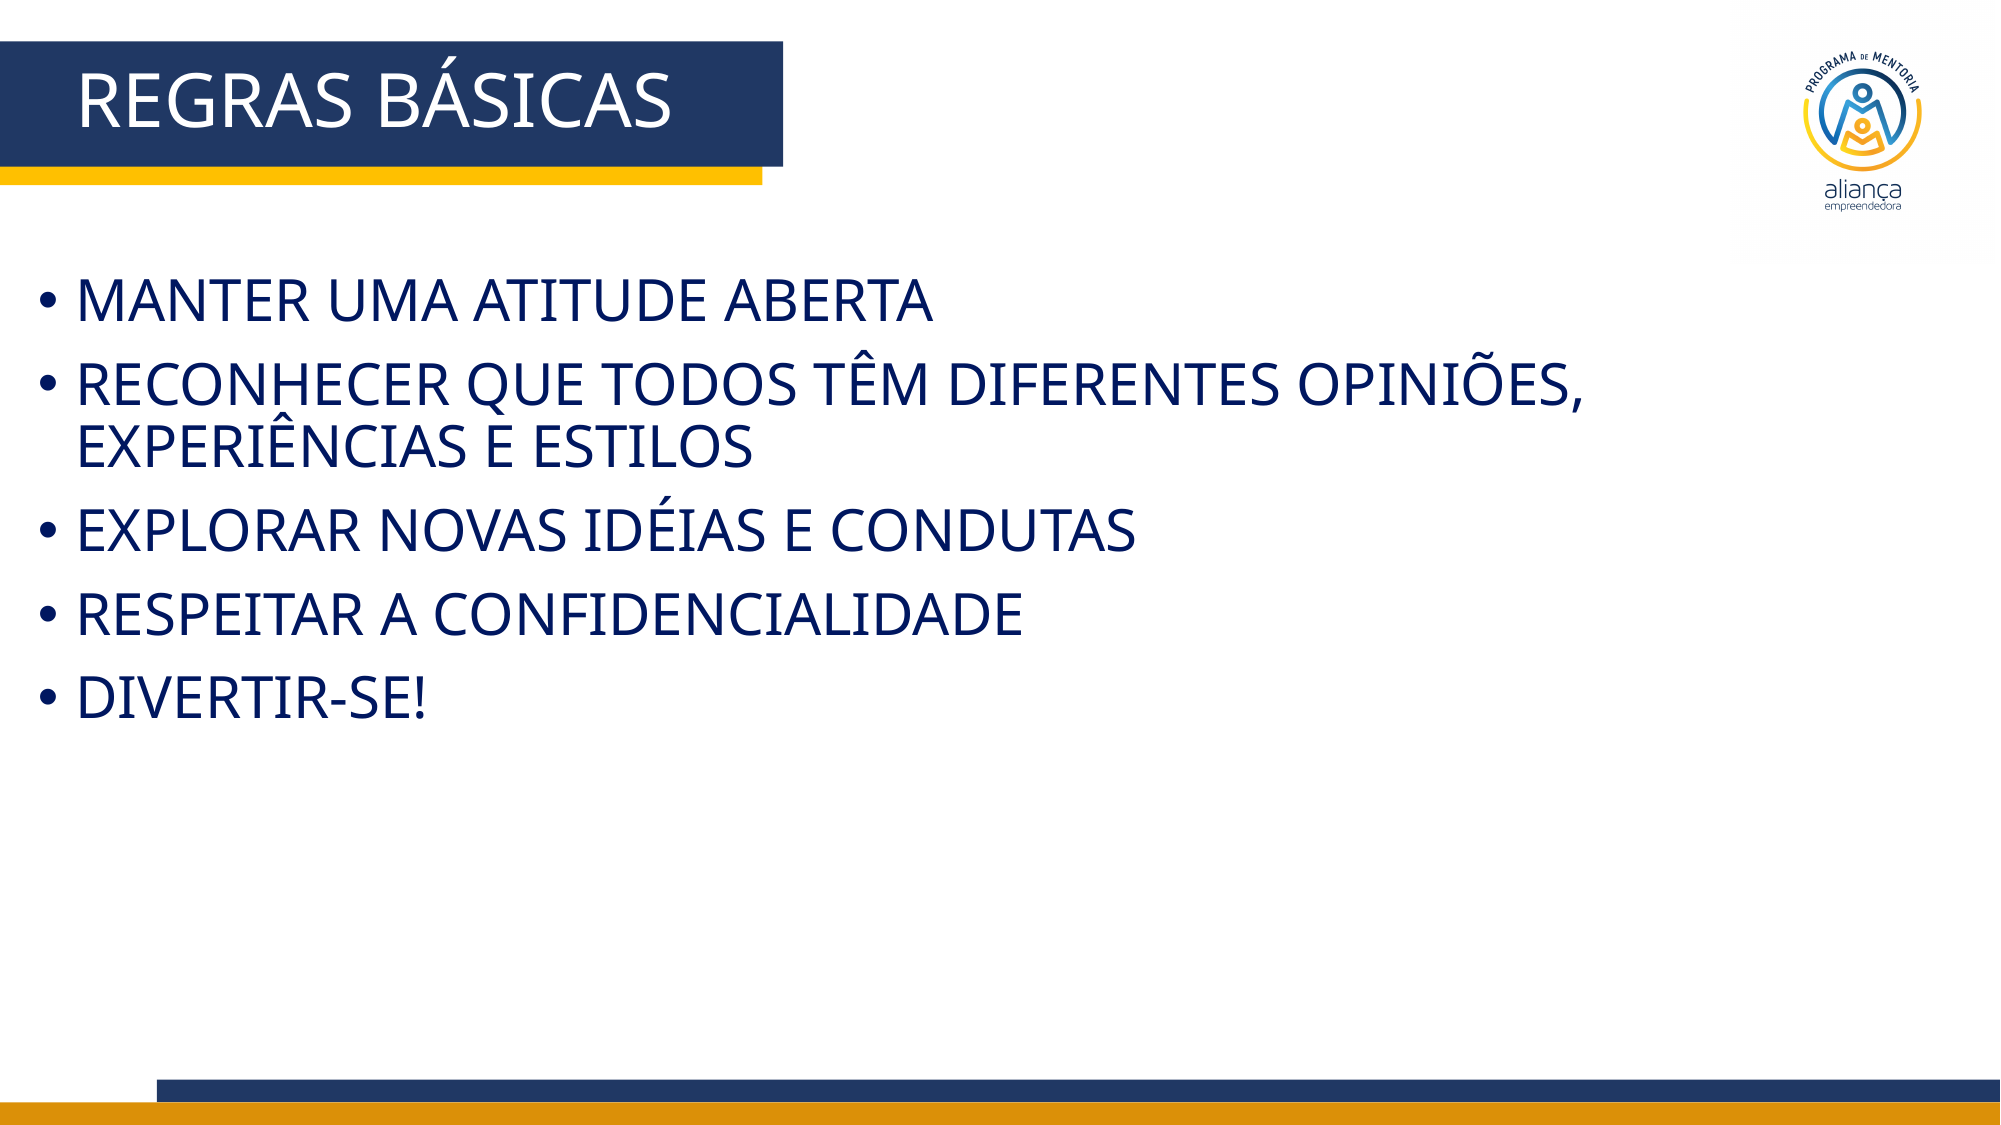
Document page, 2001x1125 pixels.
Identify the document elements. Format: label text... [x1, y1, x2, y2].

text_box [0, 1101, 2000, 1125]
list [1730, 0, 1995, 264]
text_box MANTER UMA ATITUDE ABERTA RECONHECER QUE TODOS TÊM DIFERENTES OPINIÕES, EXPERIÊNCIAS E ESTILOS EXPLORAR NOVAS IDÉIAS E CONDUTAS RESPEITAR A CONFIDENCIALIDADE DIVERTIR-SE! [22, 263, 1995, 1044]
text_box [0, 168, 763, 186]
title REGRAS BÁSICAS [60, 22, 730, 185]
text_box [730, 40, 784, 168]
text_box [0, 40, 60, 168]
text_box [156, 1078, 2000, 1101]
